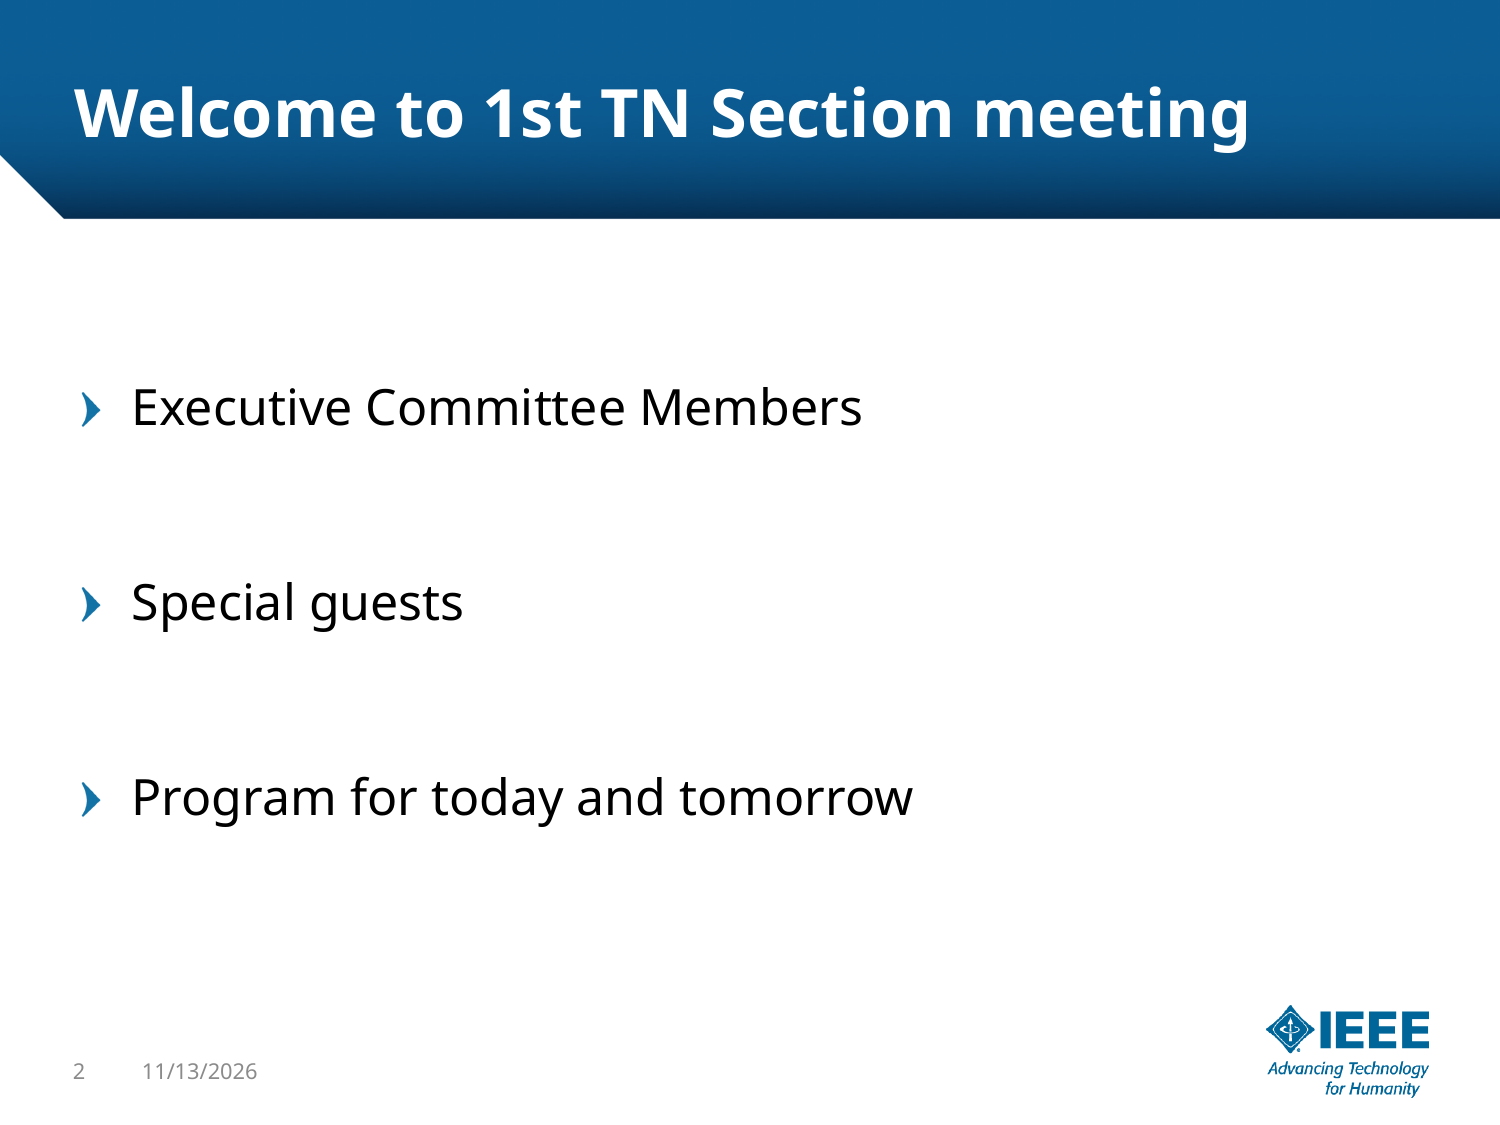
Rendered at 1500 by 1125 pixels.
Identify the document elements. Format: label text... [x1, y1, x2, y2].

title Welcome to 1st TN Section meeting [59, 22, 1500, 199]
slide_number 2 [72, 1042, 132, 1103]
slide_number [141, 1042, 412, 1103]
list Executive Committee Members Special guests Program for today and tomorrow [60, 270, 1426, 990]
picture [0, 0, 1500, 1125]
